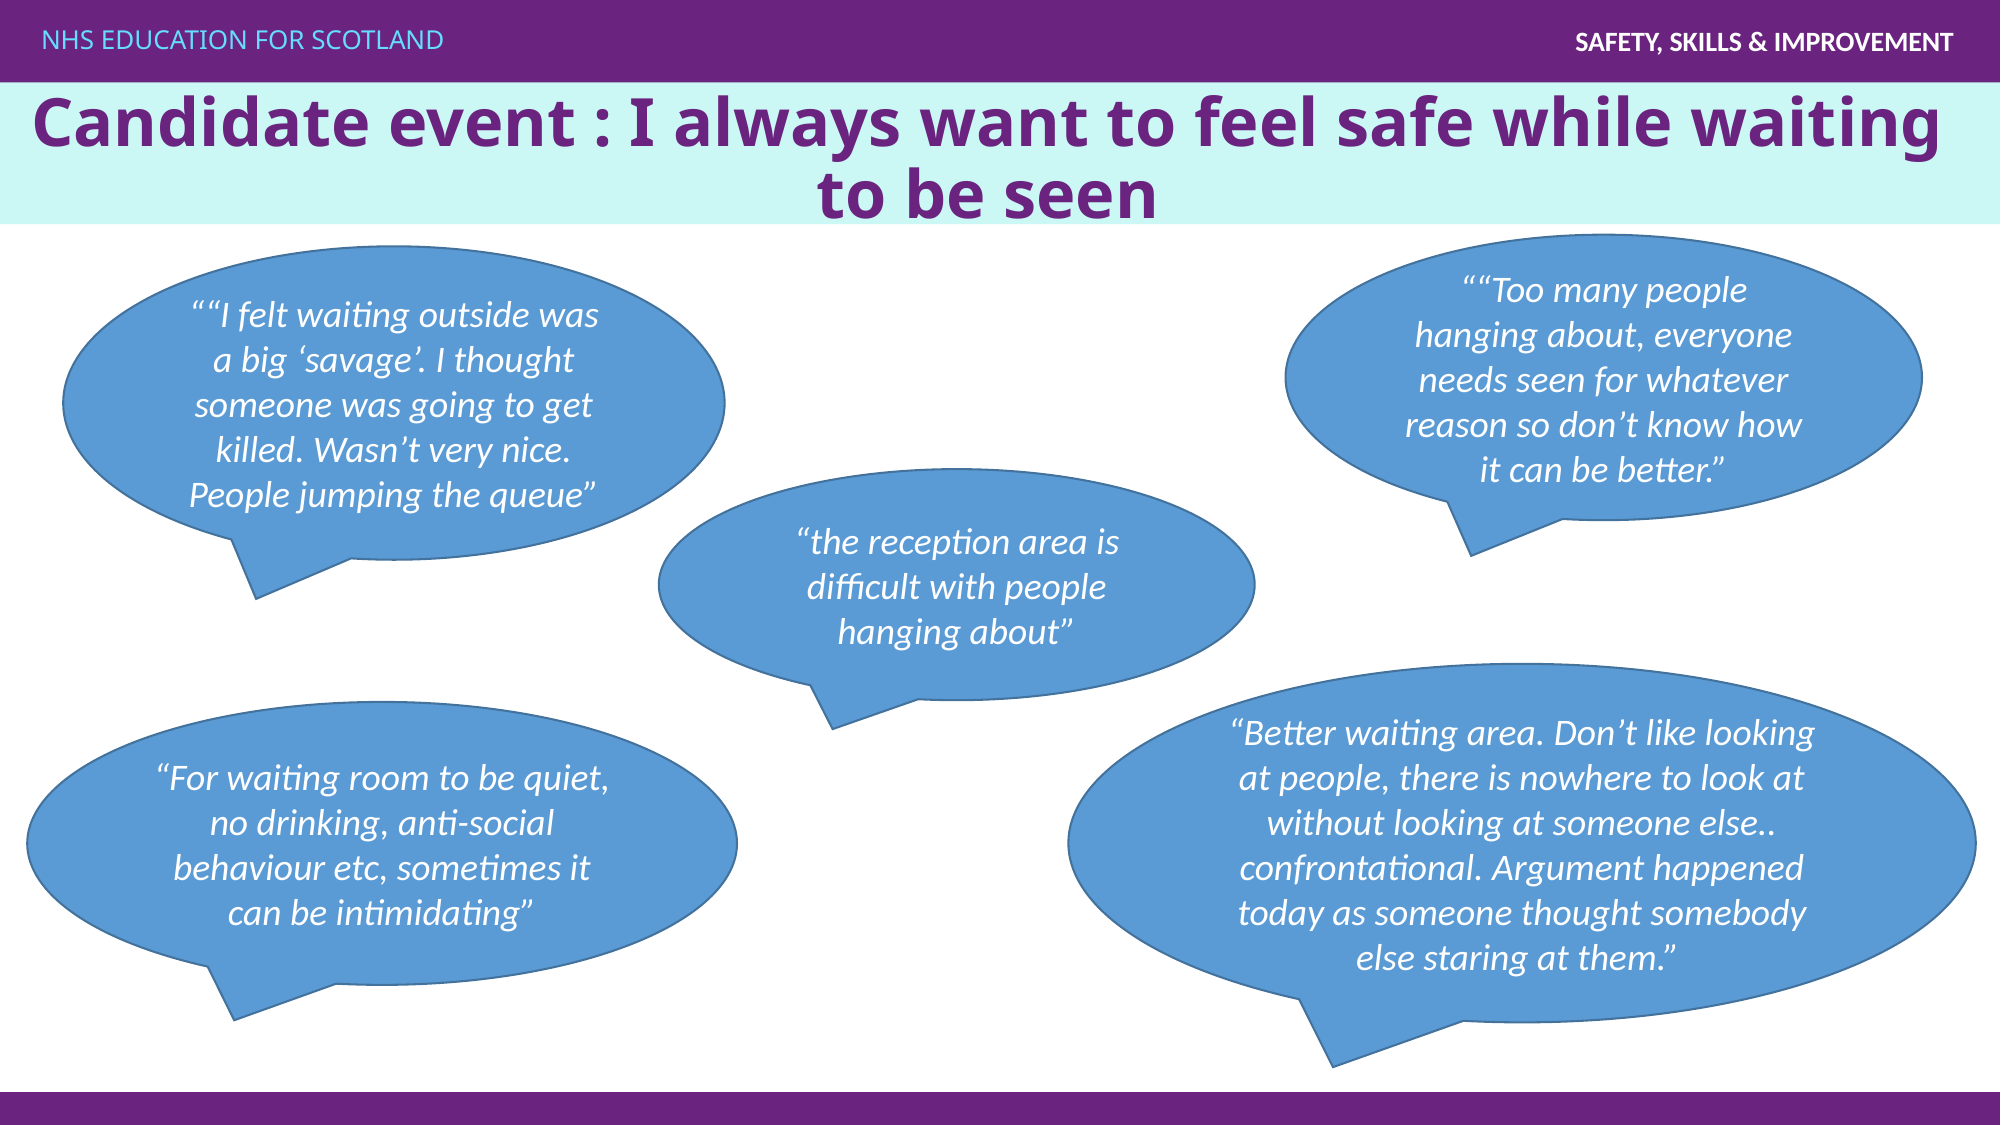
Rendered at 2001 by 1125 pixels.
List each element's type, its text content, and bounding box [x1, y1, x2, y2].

text_box “For waiting room to be quiet, no drinking, anti-social behaviour etc, sometimes it can be intimidating” [26, 700, 739, 1022]
title Candidate event : I always want to feel safe while waiting to be seen [0, 34, 1976, 288]
text_box “Better waiting area. Don’t like looking at people, there is nowhere to look at without looking at someone else.. confrontational. Argument happened today as someone thought somebody else staring at them.” [1067, 662, 1977, 1069]
text_box ““Too many people hanging about, everyone needs seen for whatever reason so don’t know how it can be better.” [1284, 233, 1924, 558]
text_box “the reception area is difficult with people hanging about” [657, 468, 1256, 731]
text_box ““I felt waiting outside was a big ‘savage’. I thought someone was going to get killed. Wasn’t very nice. People jumping the queue” [62, 245, 726, 601]
